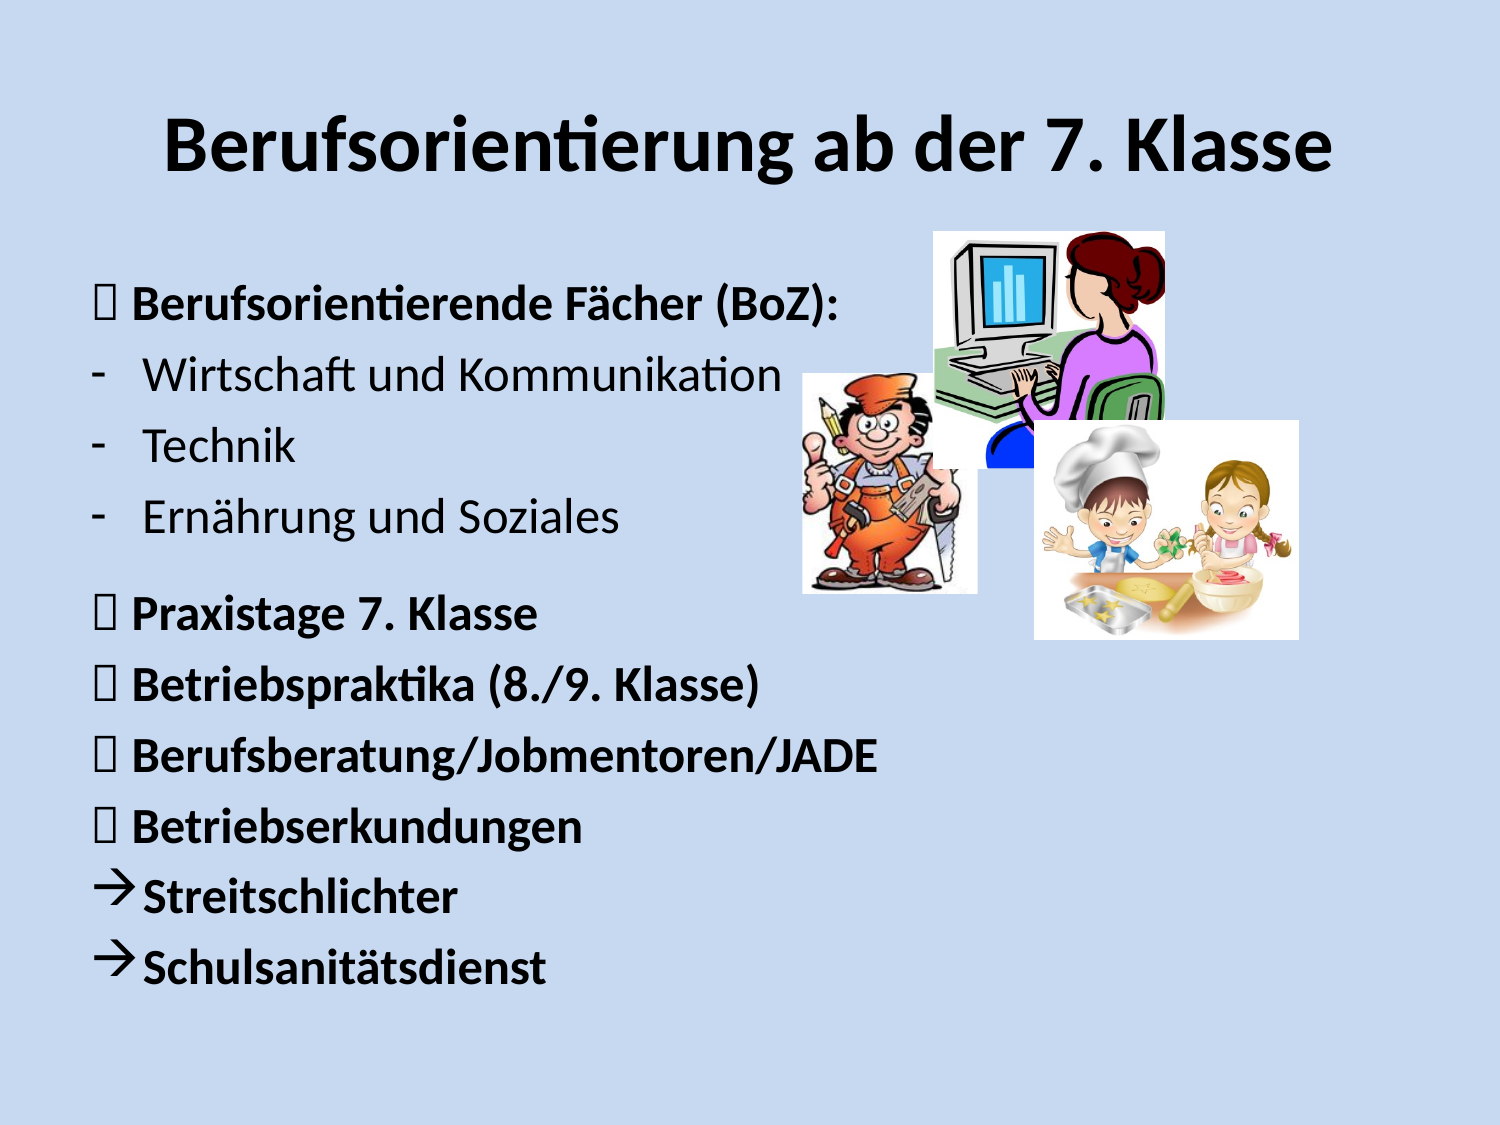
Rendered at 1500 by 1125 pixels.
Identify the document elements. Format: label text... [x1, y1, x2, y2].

picture [801, 231, 1299, 641]
list  Berufsorientierende Fächer (BoZ): Wirtschaft und Kommunikation Technik Ernährung und Soziales  Praxistage 7. Klasse  Betriebspraktika (8./9. Klasse)  Berufsberatung/Jobmentoren/JADE  Betriebserkundungen Streitschlichter Schulsanitätsdienst [75, 262, 1425, 1005]
title Berufsorientierung ab der 7. Klasse [75, 45, 1425, 233]
